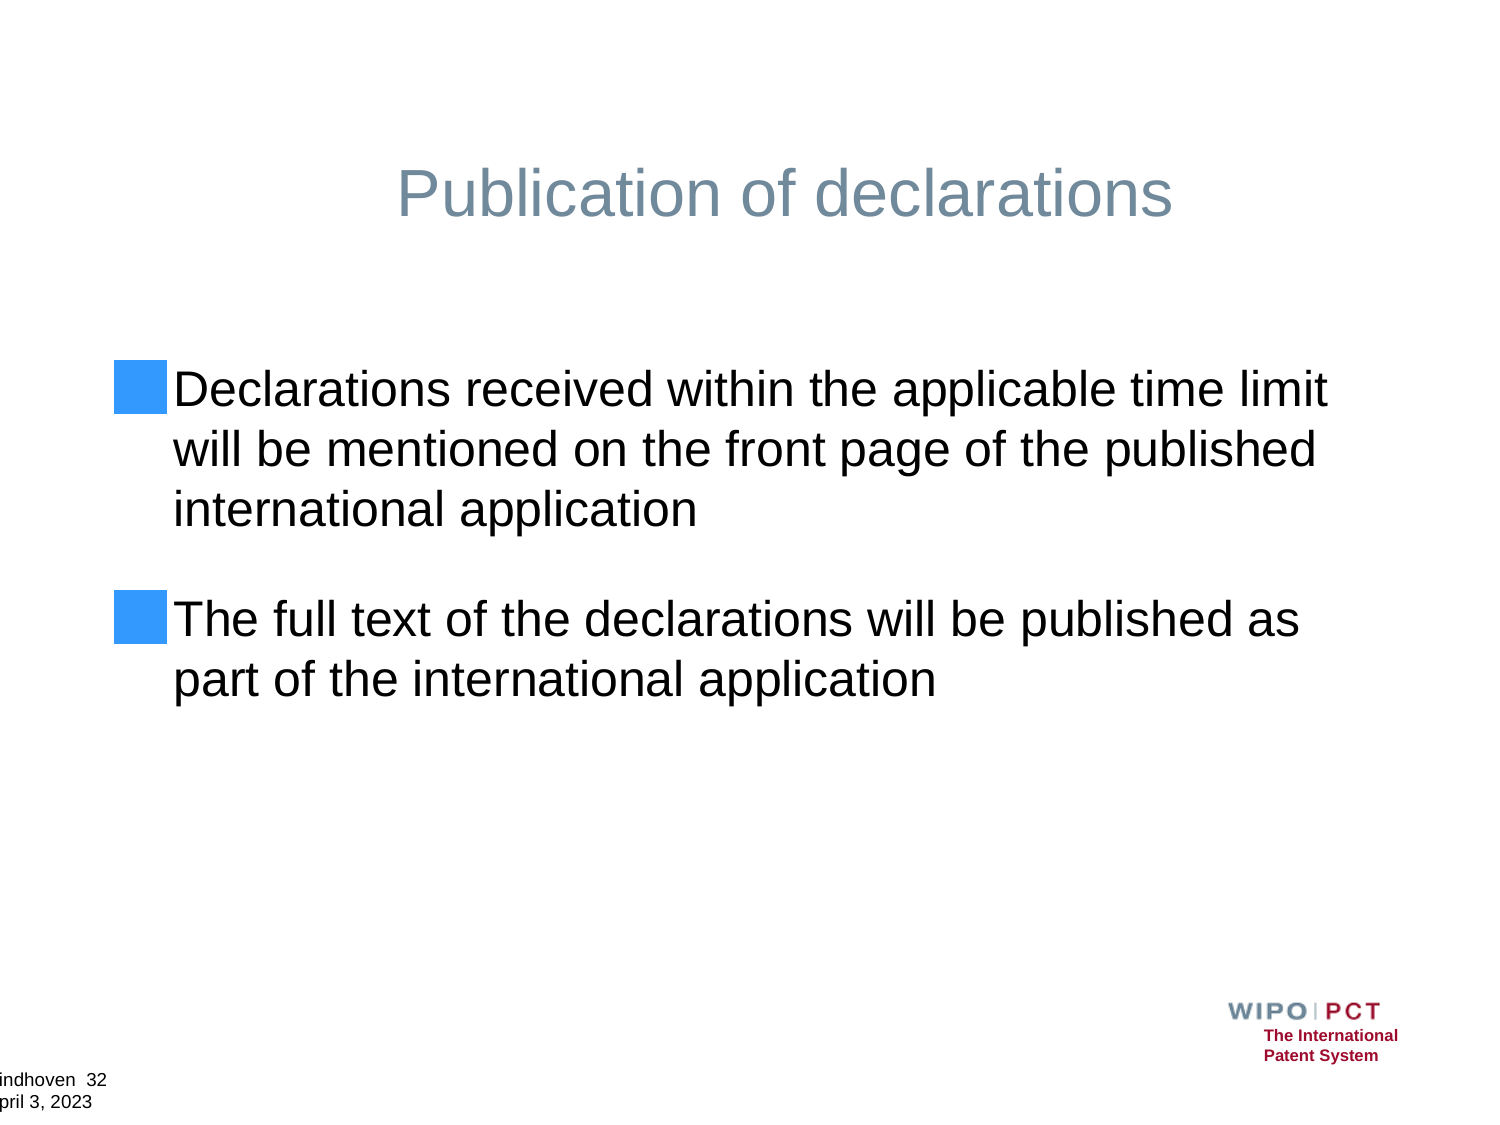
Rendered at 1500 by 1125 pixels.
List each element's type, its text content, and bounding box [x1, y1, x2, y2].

title Publication of declarations [112, 89, 1459, 292]
list Declarations received within the applicable time limit will be mentioned on the front page of the published international application The full text of the declarations will be published as part of the international application [100, 349, 1388, 854]
picture [114, 360, 167, 414]
picture [1220, 995, 1386, 1024]
picture [114, 590, 167, 644]
